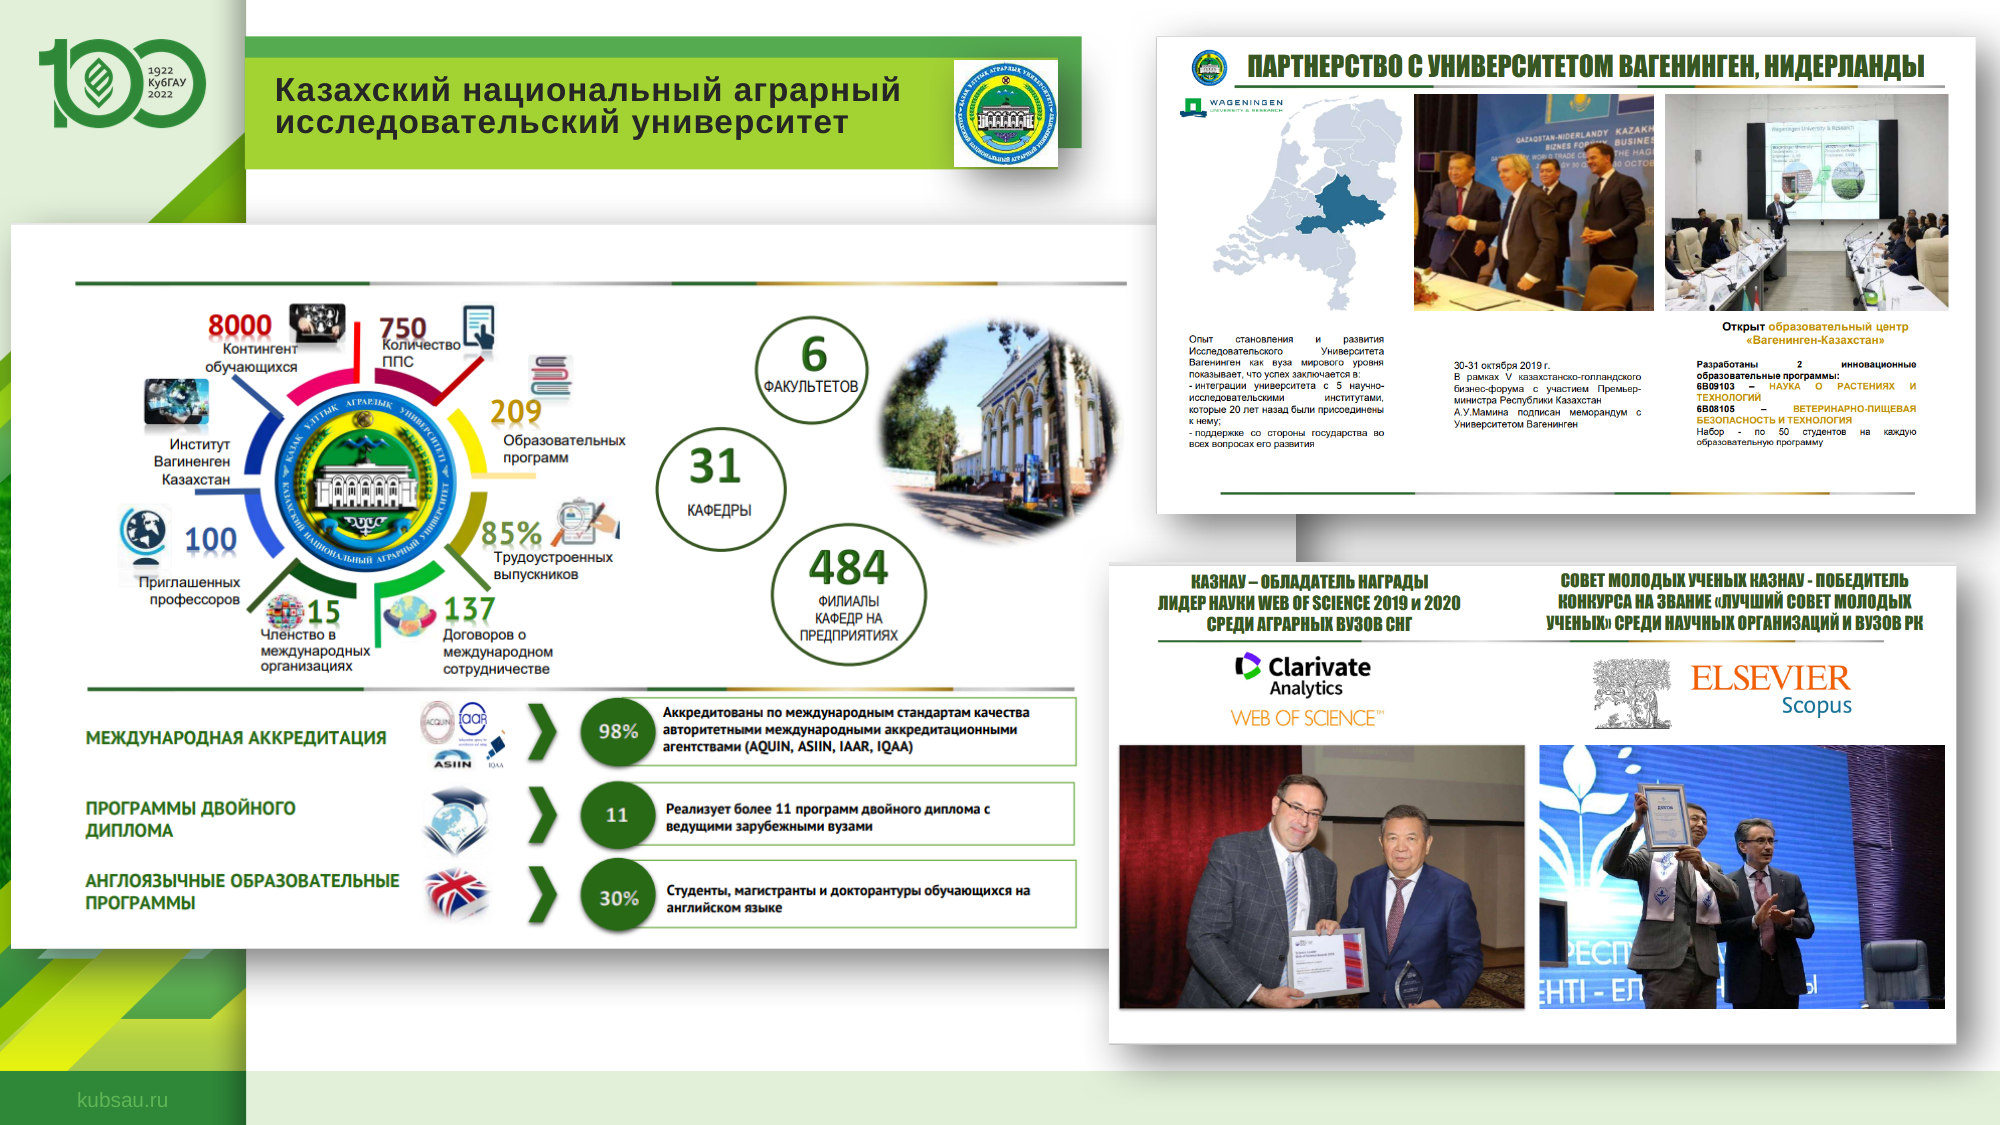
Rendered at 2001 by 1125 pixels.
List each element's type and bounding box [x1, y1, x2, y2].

picture [0, 0, 2000, 1125]
text_box [244, 36, 1082, 170]
